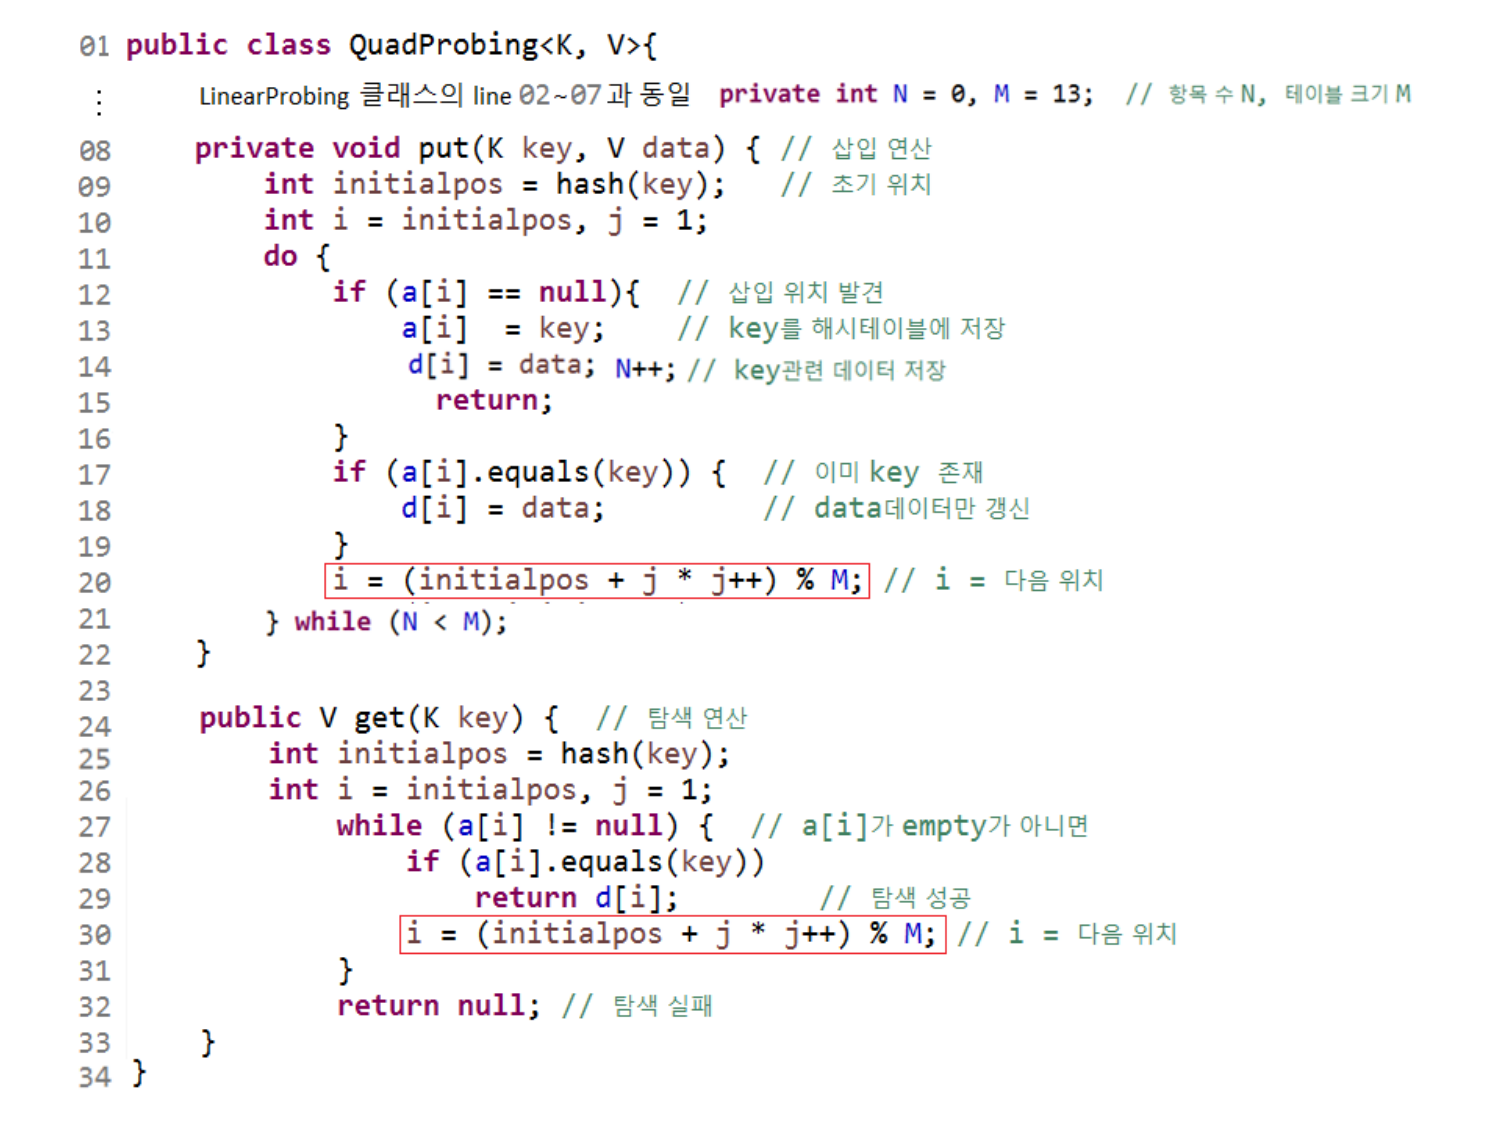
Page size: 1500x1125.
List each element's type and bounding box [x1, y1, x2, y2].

picture [76, 25, 1424, 1100]
